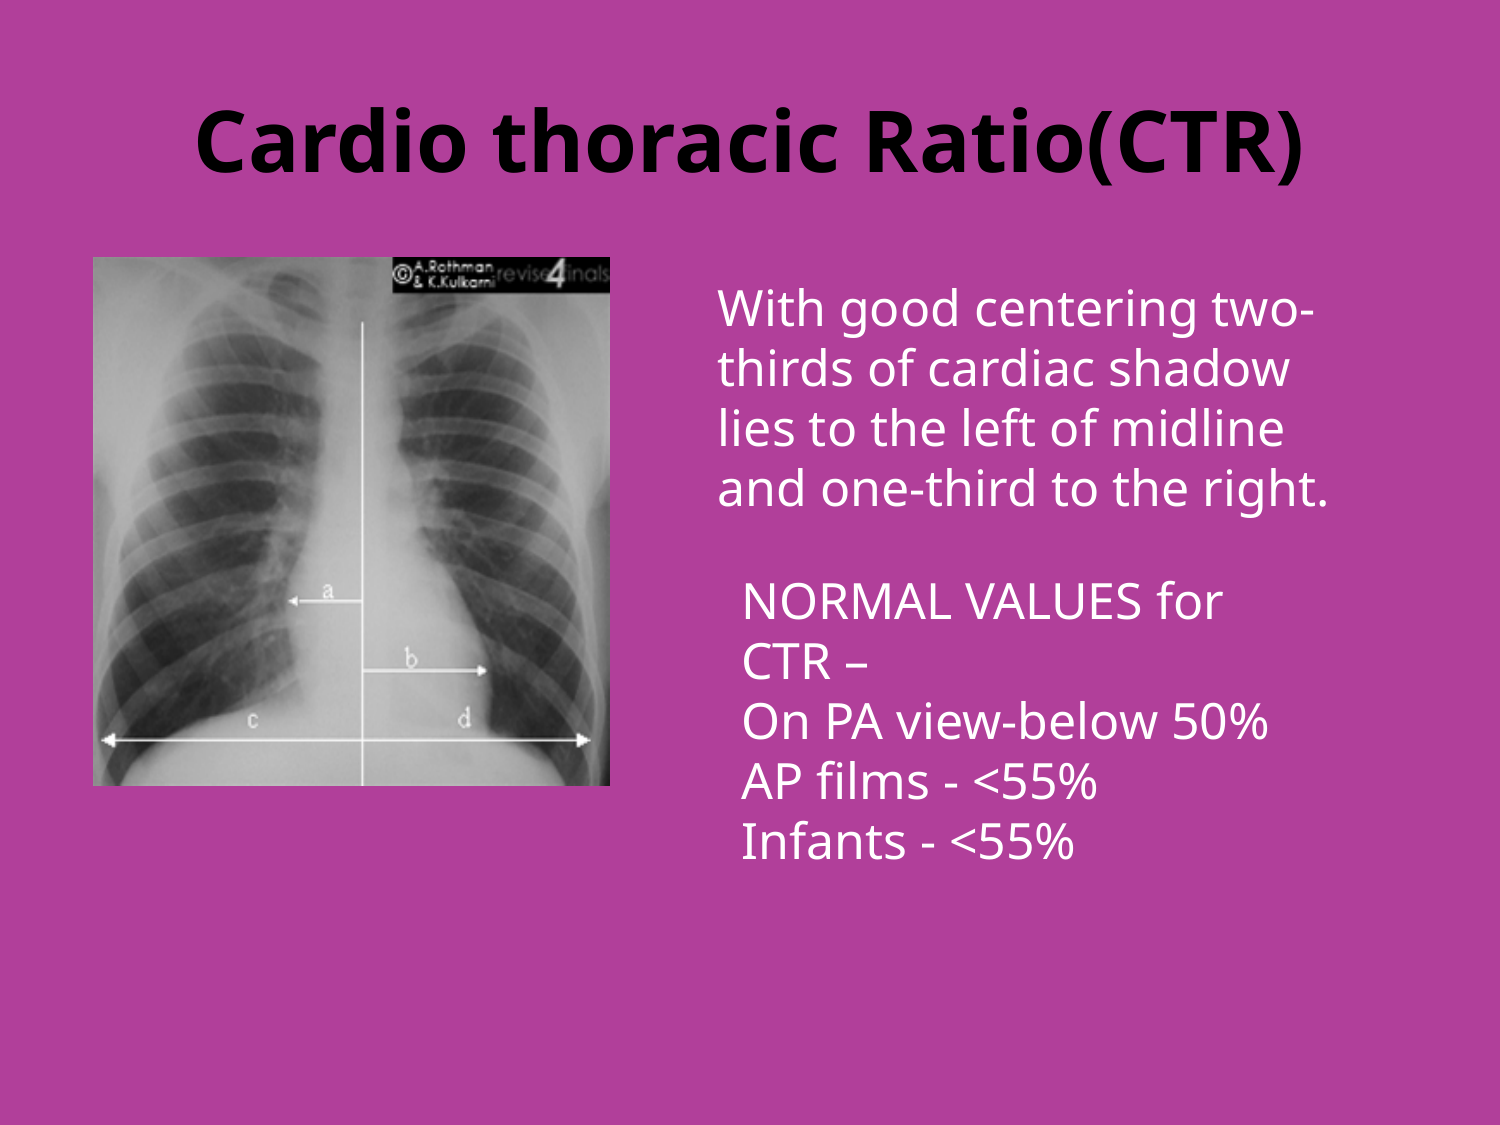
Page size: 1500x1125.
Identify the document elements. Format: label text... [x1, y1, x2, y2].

title Cardio thoracic Ratio(CTR) [75, 45, 1425, 233]
text_box With good centering two-thirds of cardiac shadow lies to the left of midline and one-third to the right. [703, 269, 1372, 525]
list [93, 257, 610, 786]
text_box NORMAL VALUES for CTR – On PA view-below 50% AP films - <55% Infants - <55% [726, 562, 1313, 878]
